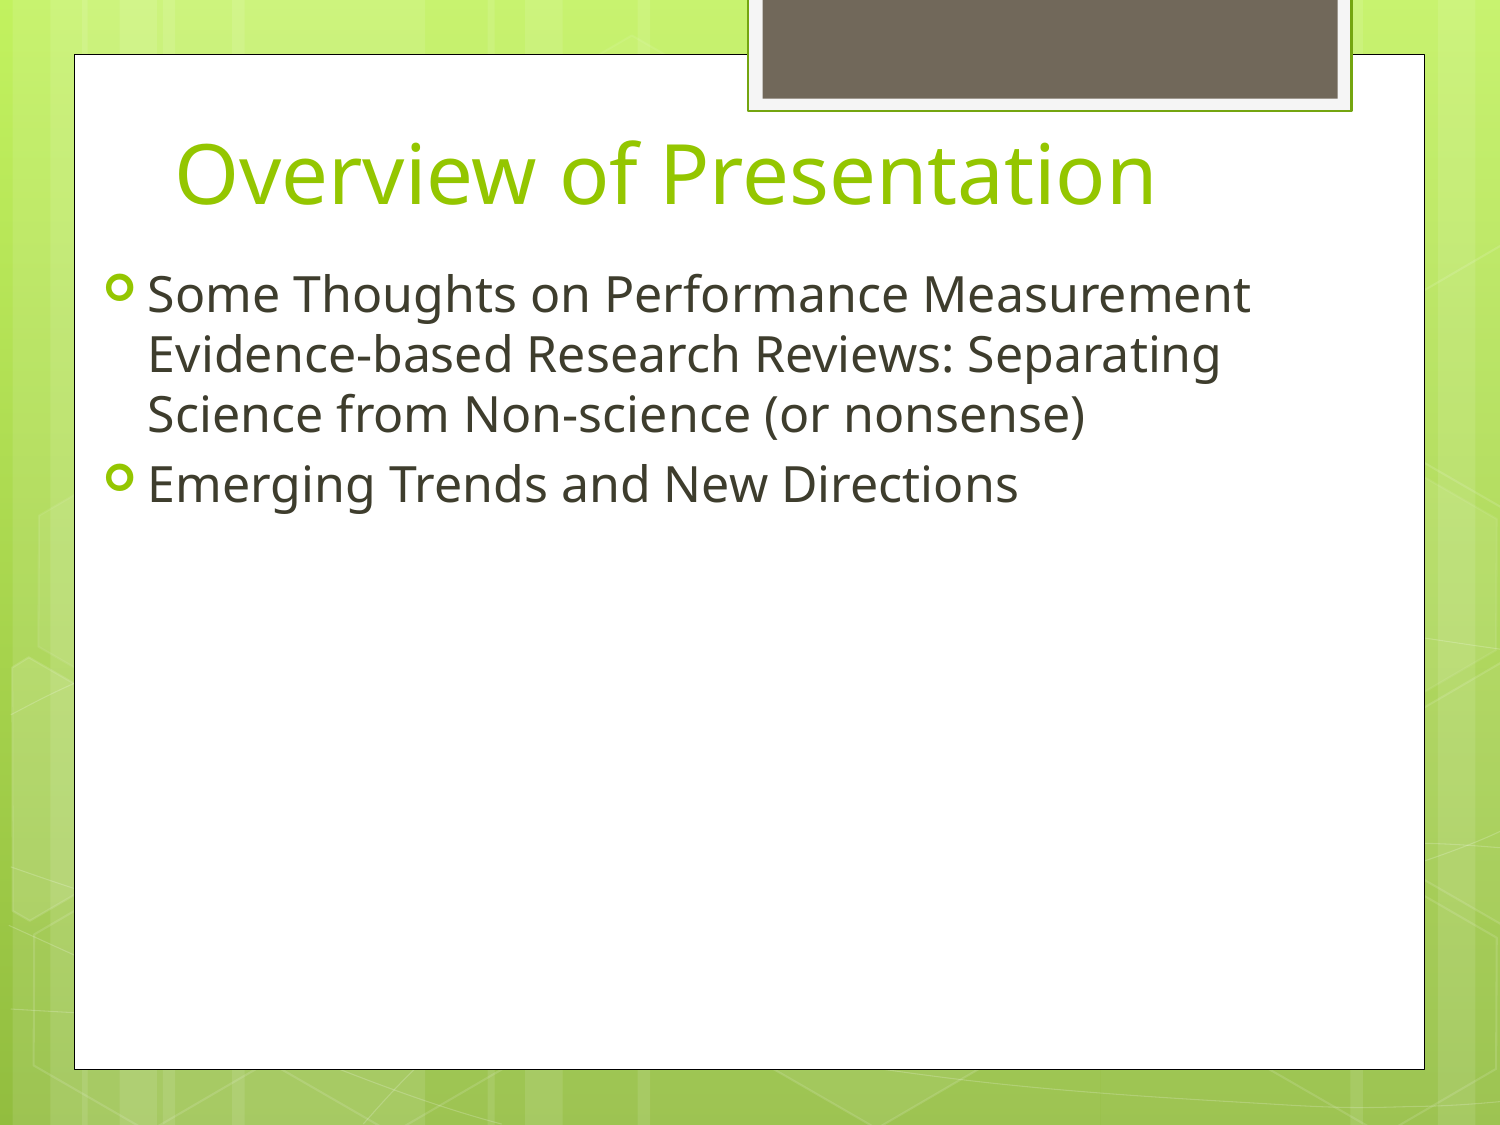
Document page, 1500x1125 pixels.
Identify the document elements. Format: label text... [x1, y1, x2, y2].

title Overview of Presentation [159, 113, 1312, 302]
list Some Thoughts on Performance Measurement Evidence-based Research Reviews: Separating Science from Non-science (or nonsense) Emerging Trends and New Directions [76, 255, 1424, 1035]
